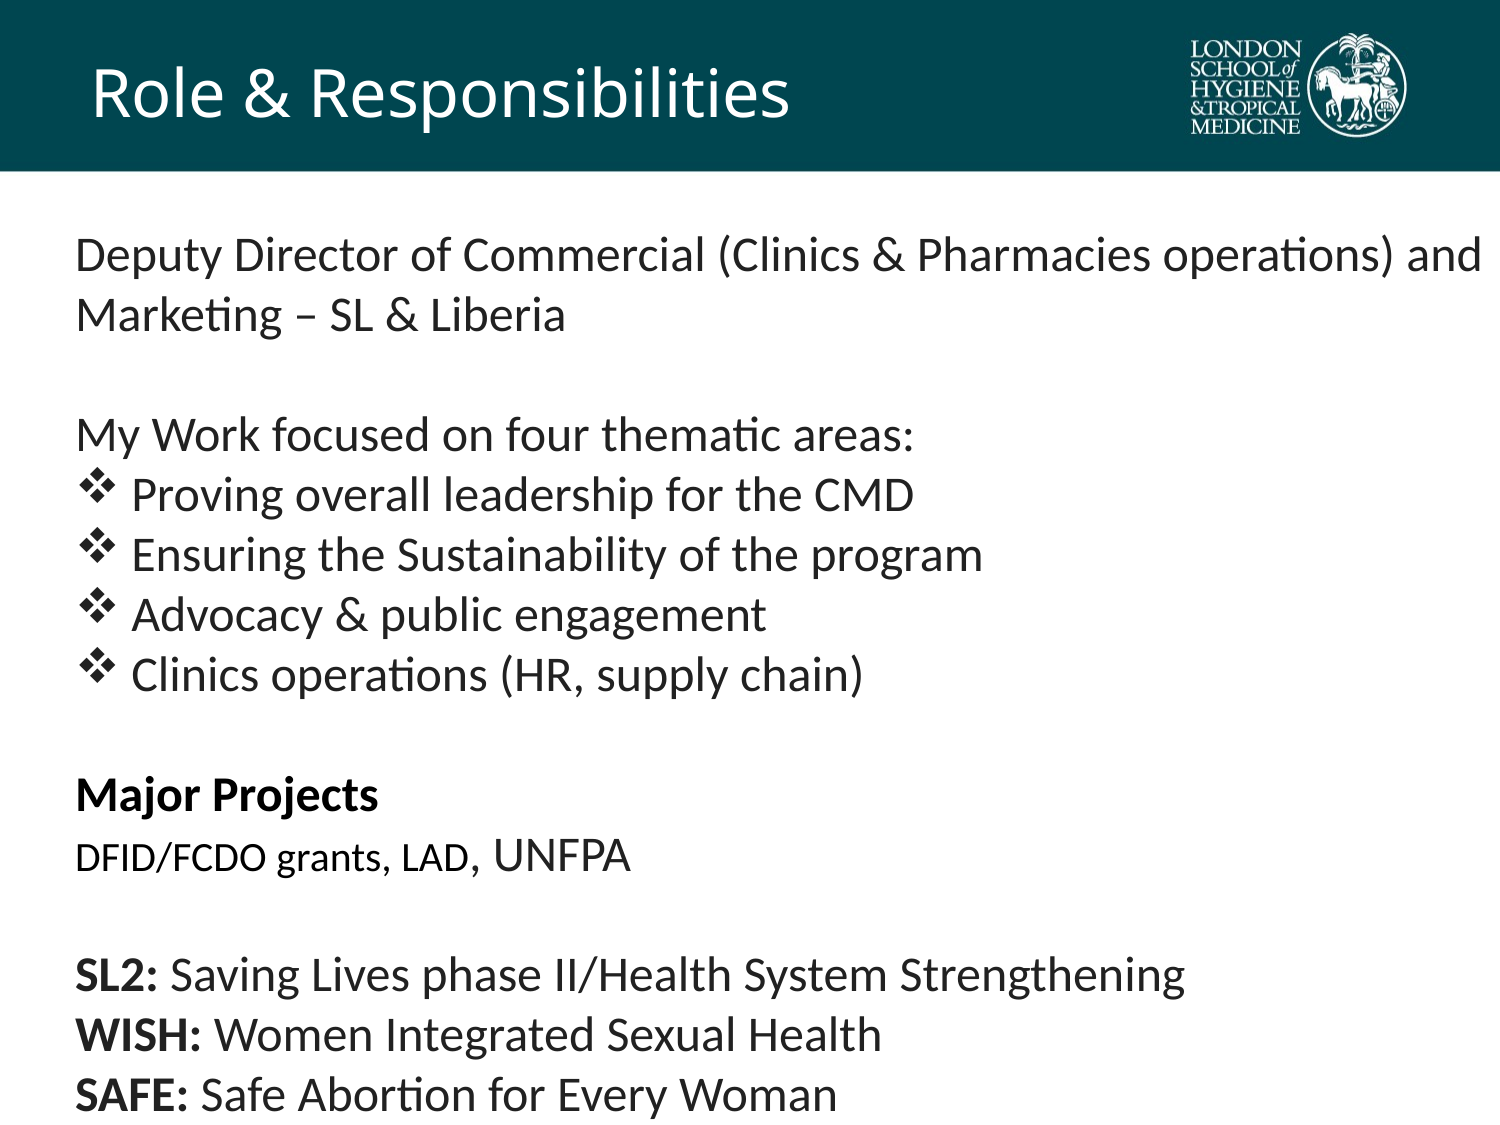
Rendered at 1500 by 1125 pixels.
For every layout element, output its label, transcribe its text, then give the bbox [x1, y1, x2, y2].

text_box Deputy Director of Commercial (Clinics & Pharmacies operations) and Marketing – SL & Liberia My Work focused on four thematic areas: Proving overall leadership for the CMD Ensuring the Sustainability of the program Advocacy & public engagement Clinics operations (HR, supply chain) Major Projects DFID/FCDO grants, LAD, UNFPA SL2: Saving Lives phase II/Health System Strengthening WISH: Women Integrated Sexual Health SAFE: Safe Abortion for Every Woman [0, 194, 1500, 1125]
picture [0, 0, 1500, 176]
title Role & Responsibilities [87, 49, 1025, 194]
